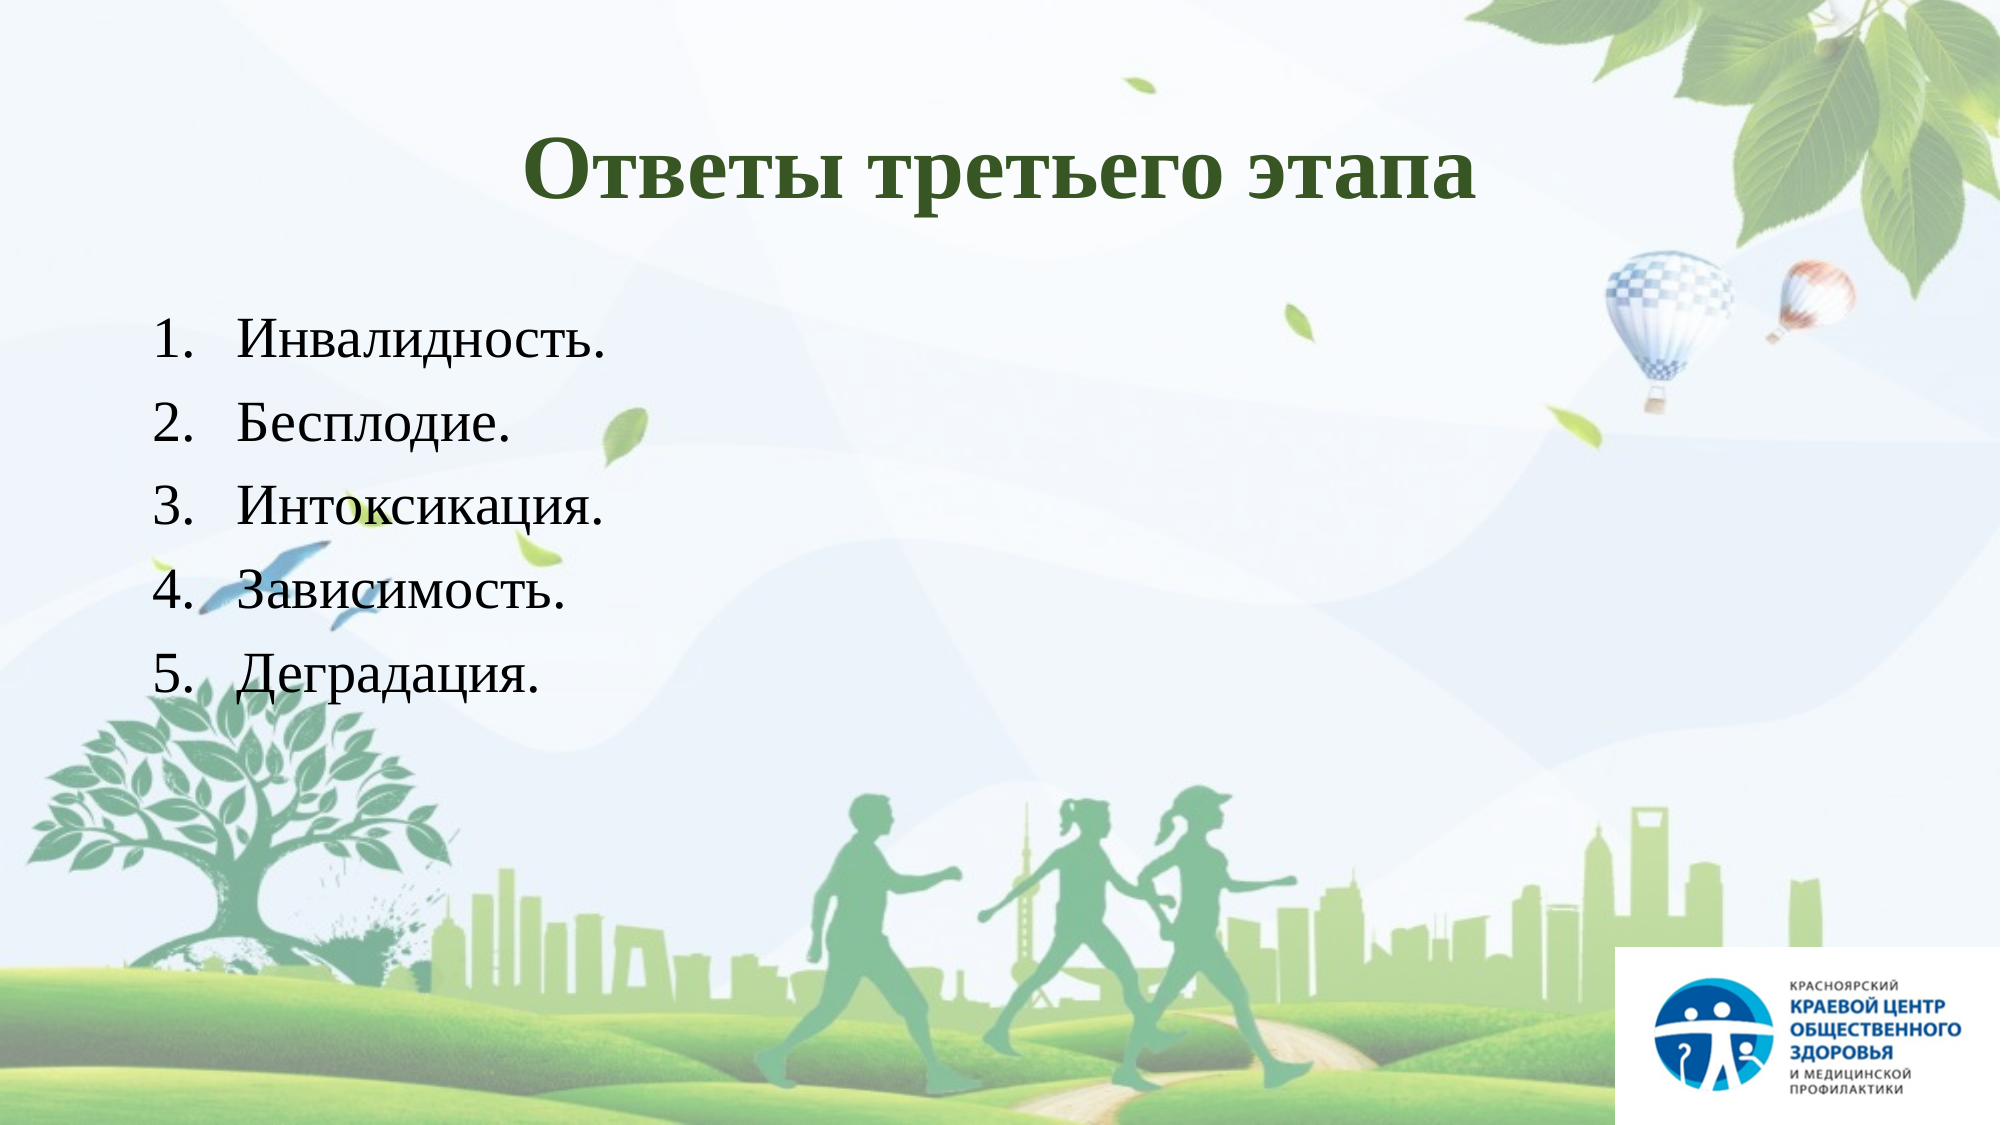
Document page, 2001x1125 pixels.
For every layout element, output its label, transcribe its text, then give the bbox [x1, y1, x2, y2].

title Ответы третьего этапа [137, 59, 1863, 278]
picture [1615, 947, 2000, 1125]
list Инвалидность. Бесплодие. Интоксикация. Зависимость. Деградация. [137, 299, 1863, 1014]
